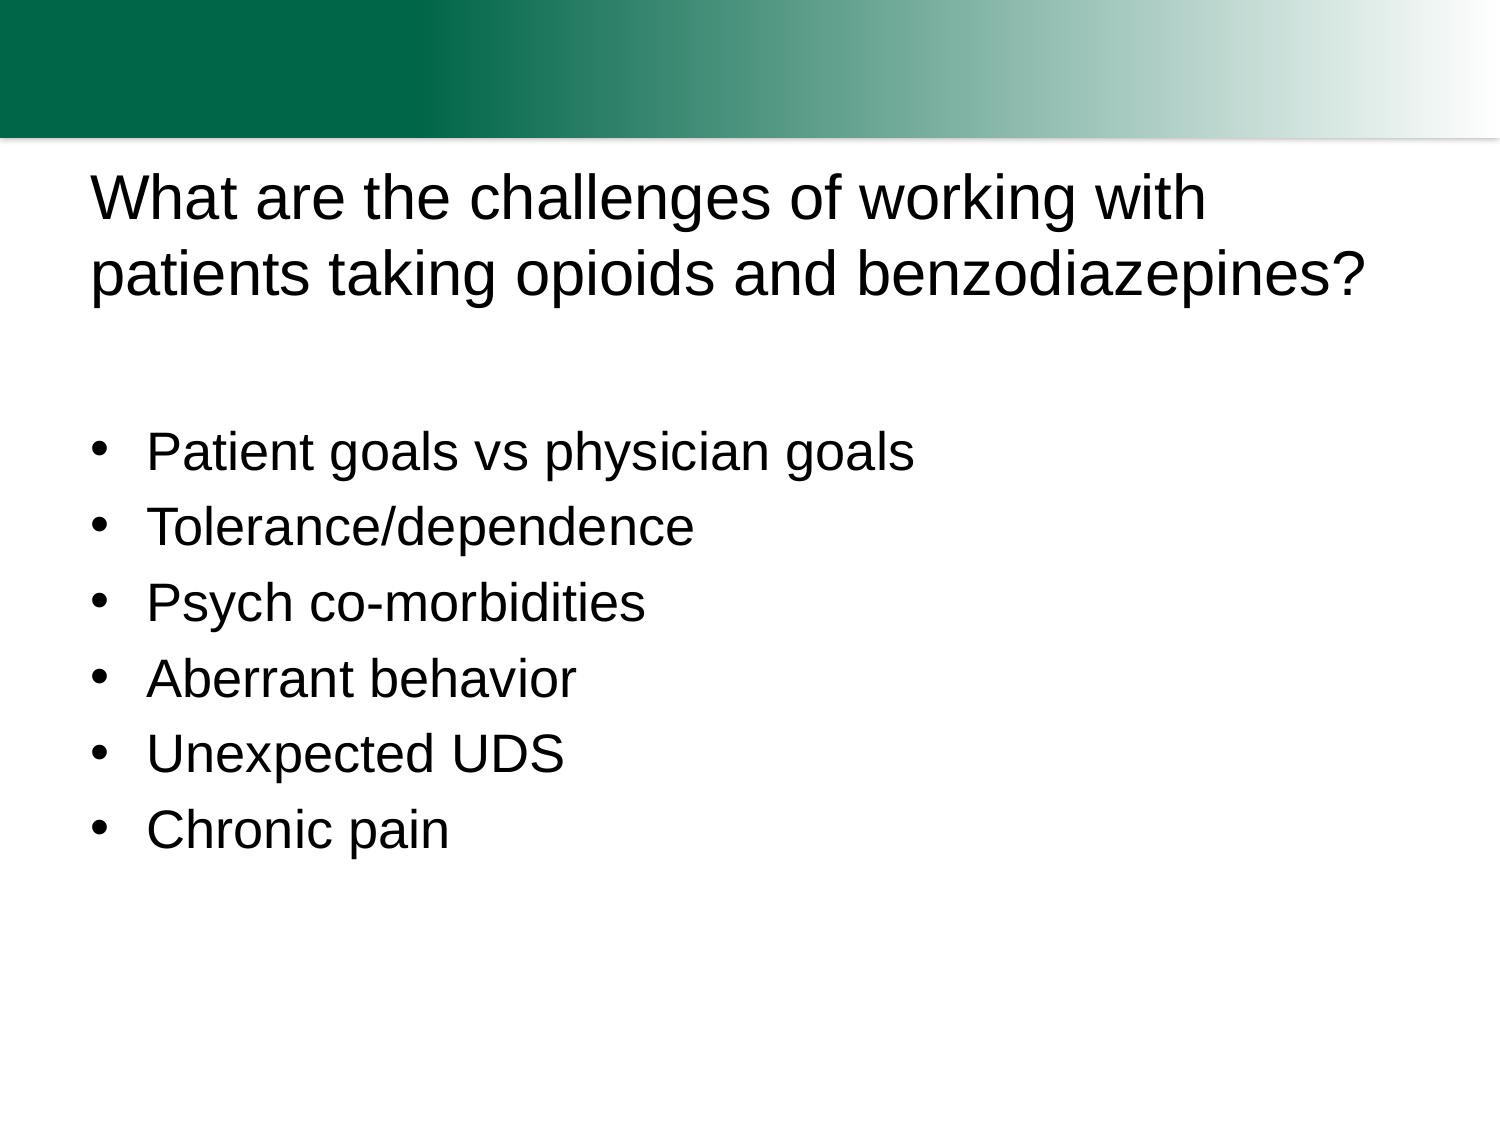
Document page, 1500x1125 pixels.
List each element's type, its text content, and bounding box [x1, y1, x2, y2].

list Patient goals vs physician goals Tolerance/dependence Psych co-morbidities Aberrant behavior Unexpected UDS Chronic pain [75, 408, 1425, 1087]
title What are the challenges of working with patients taking opioids and benzodiazepines? [75, 138, 1425, 327]
